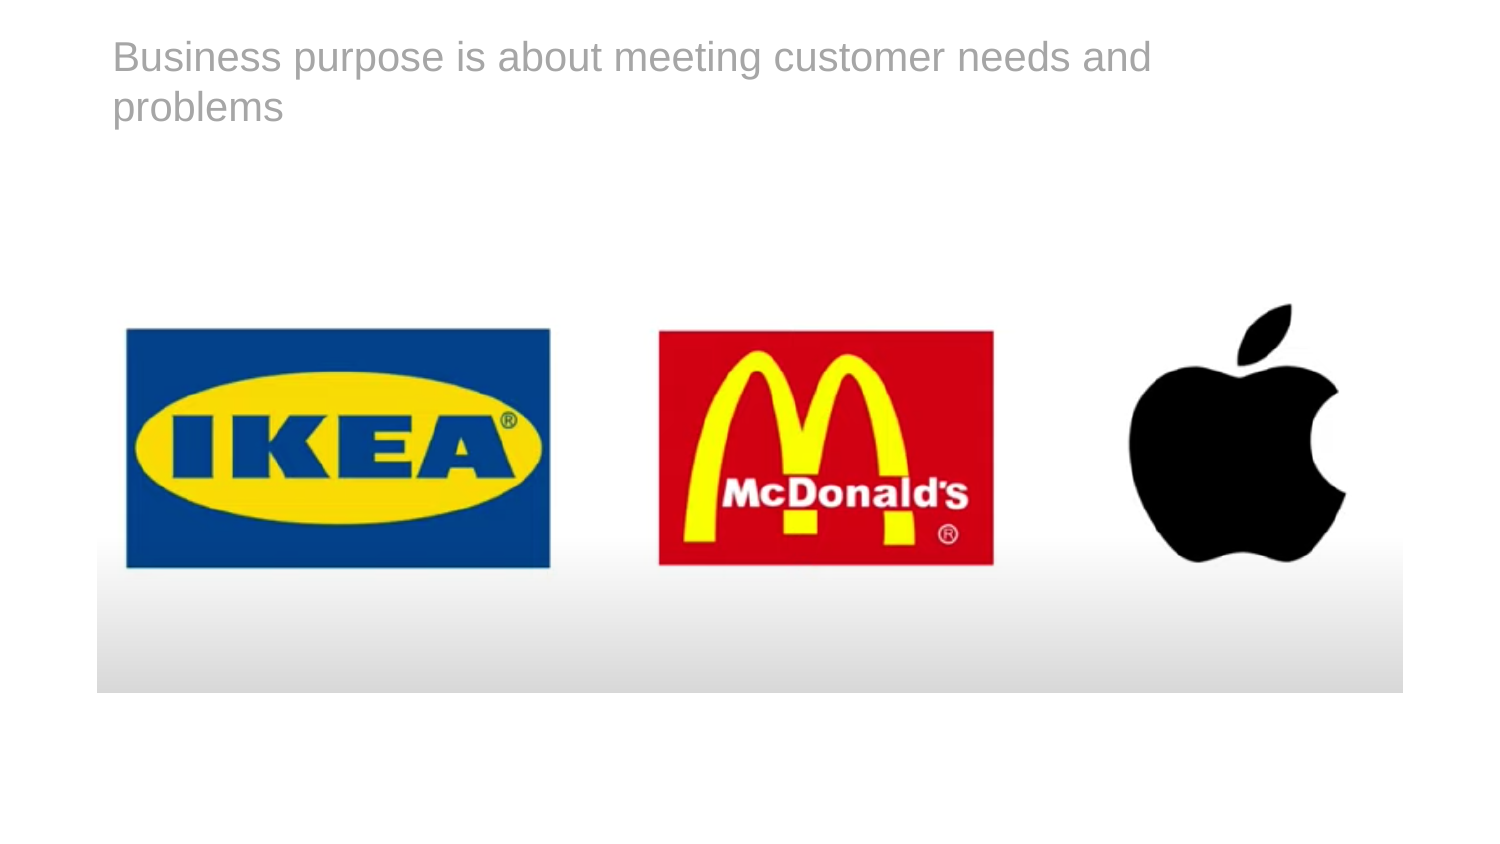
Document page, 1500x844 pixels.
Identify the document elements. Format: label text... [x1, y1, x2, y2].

picture [97, 279, 1403, 693]
title Business purpose is about meeting customer needs and problems [97, 22, 1317, 157]
